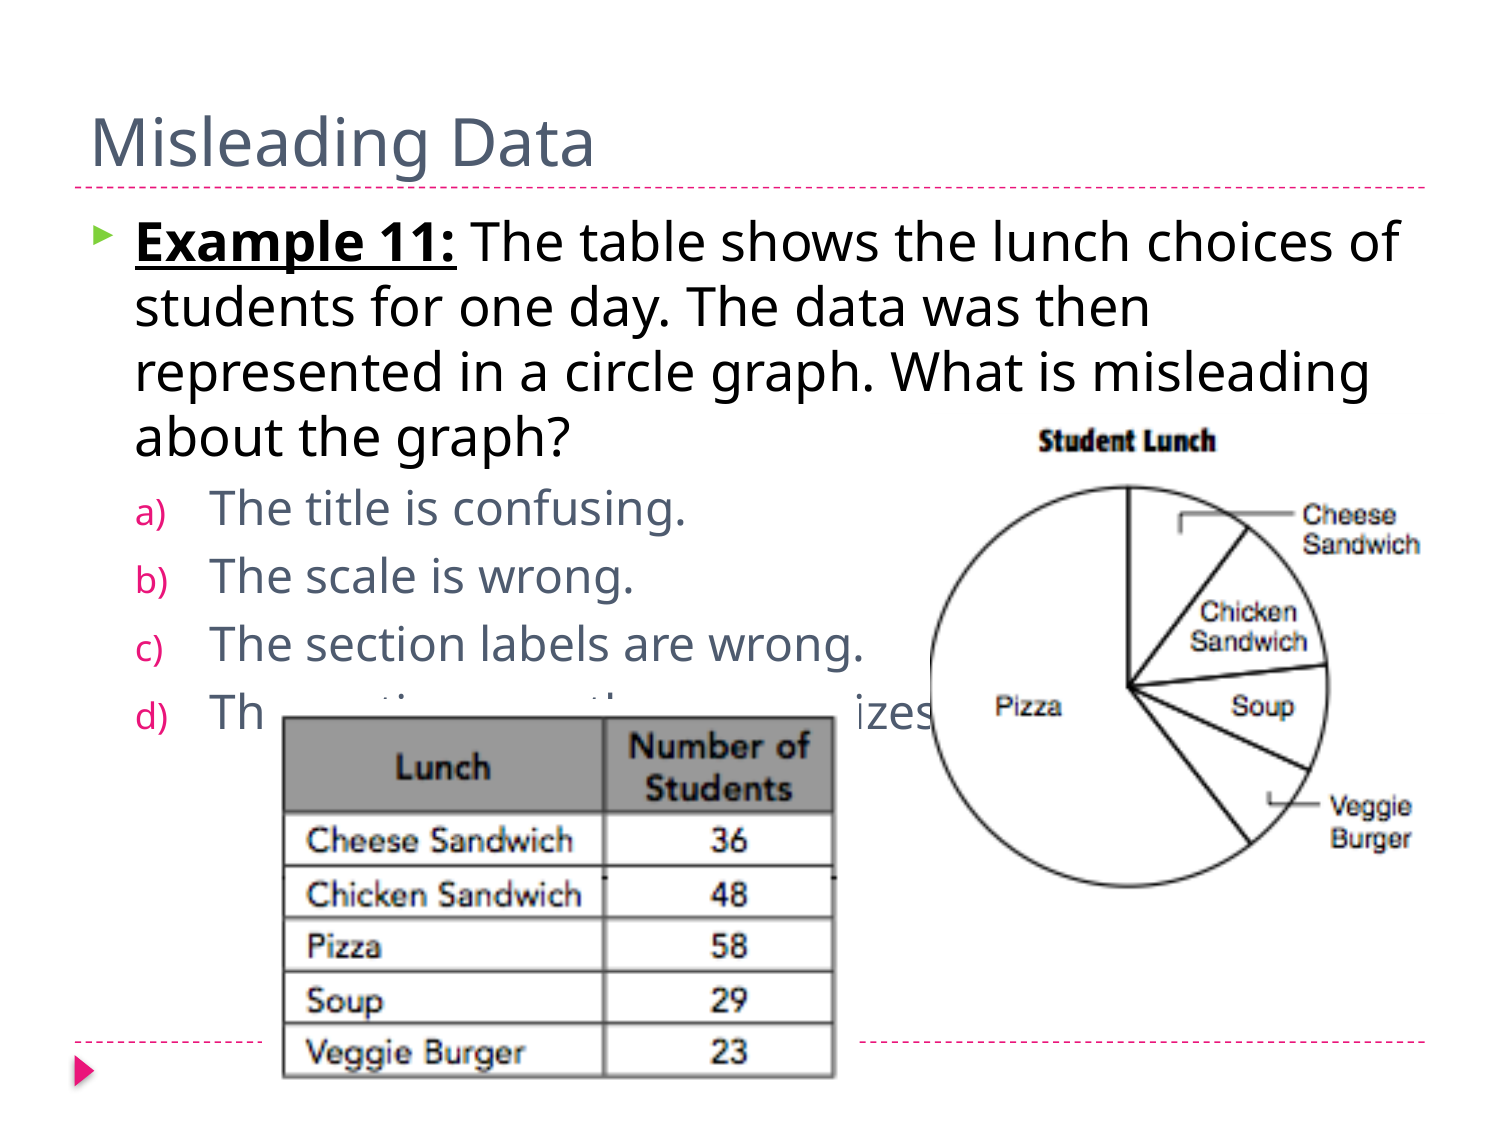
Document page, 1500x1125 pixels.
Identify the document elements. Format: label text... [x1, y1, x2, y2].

picture [262, 699, 860, 1104]
title Misleading Data [75, 24, 1425, 188]
picture [929, 412, 1445, 901]
list Example 11: The table shows the lunch choices of students for one day. The data was then represented in a circle graph. What is misleading about the graph? The title is confusing. The scale is wrong. The section labels are wrong. The sections are the wrong sizes. [75, 200, 1425, 1010]
